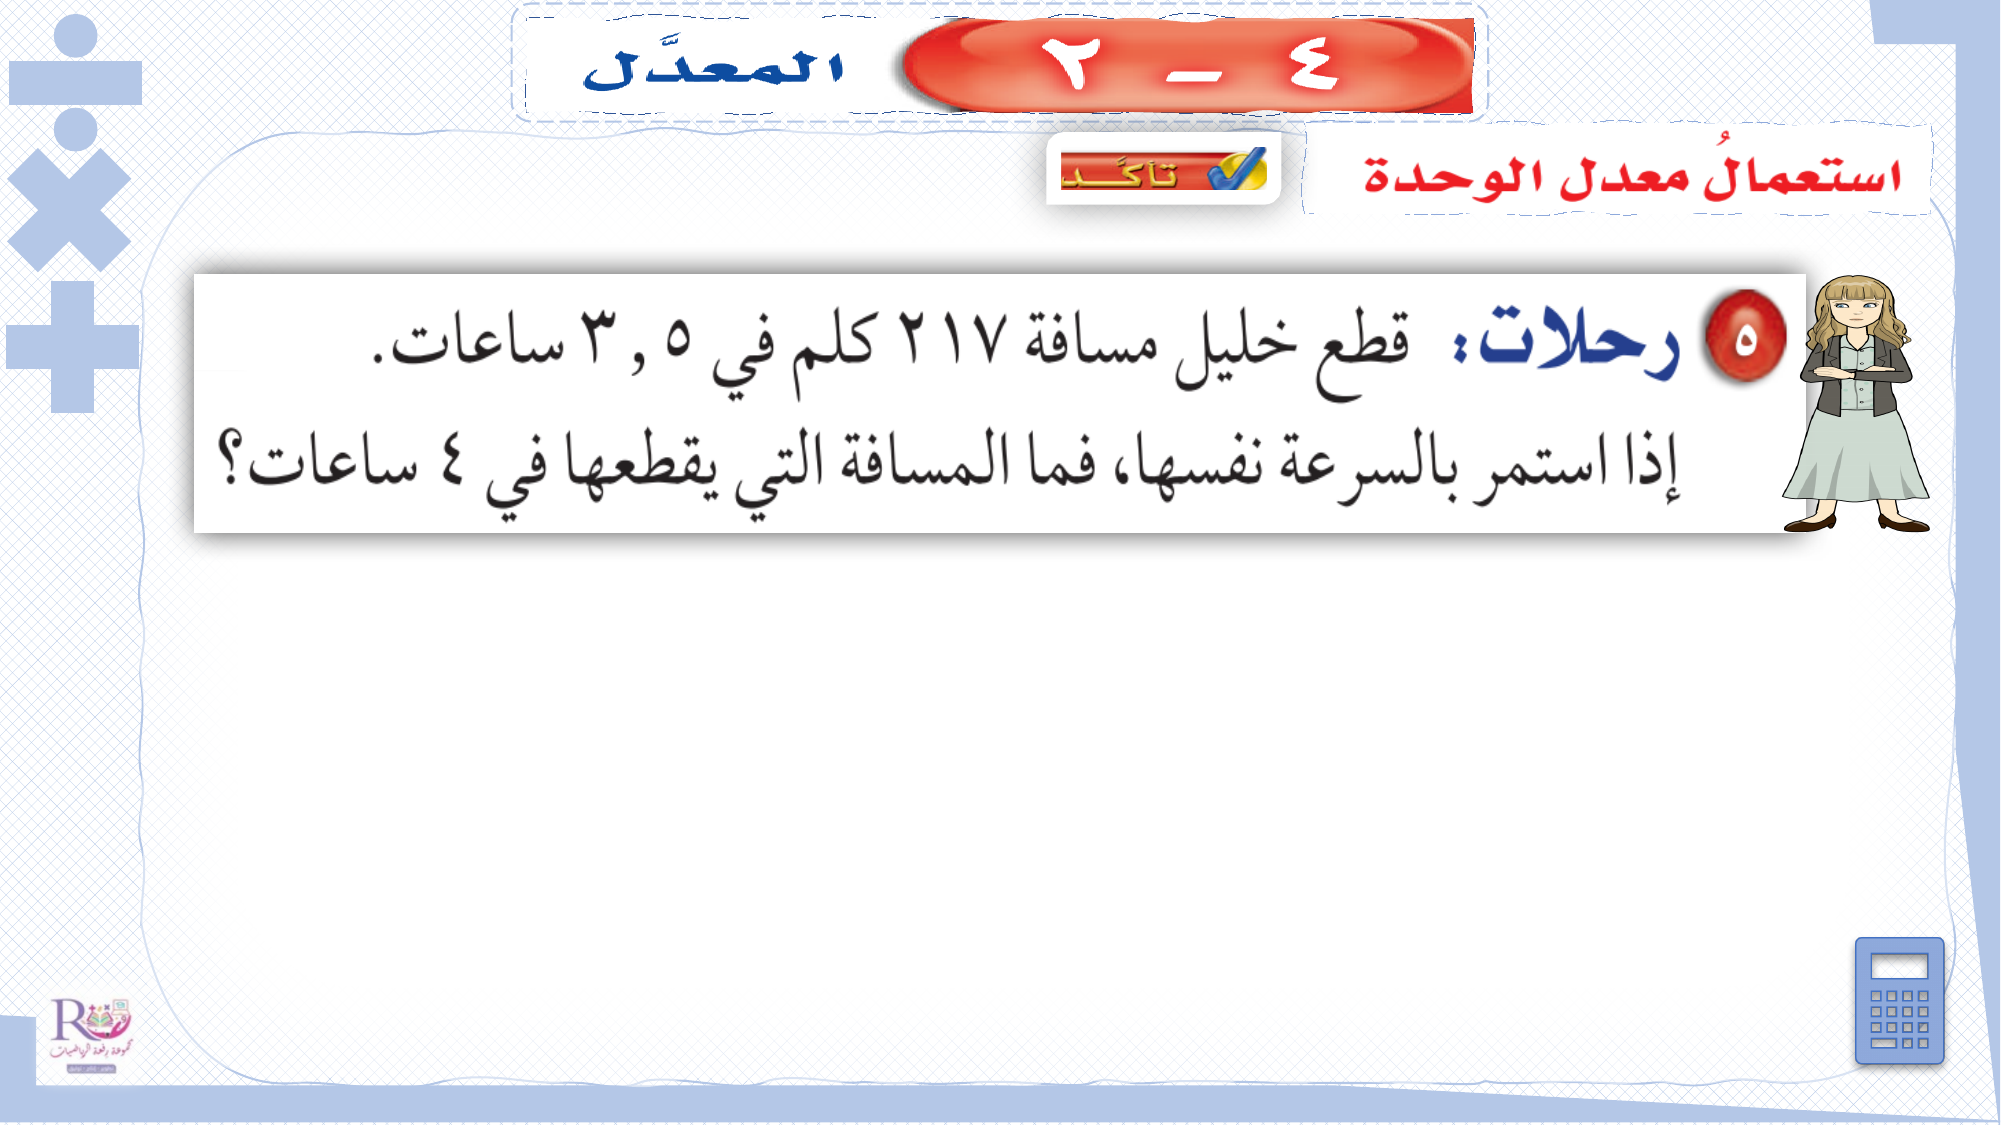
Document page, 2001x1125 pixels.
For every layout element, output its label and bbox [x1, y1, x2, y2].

picture [526, 18, 1474, 113]
picture [54, 994, 129, 1069]
picture [1304, 123, 1931, 214]
picture [1824, 925, 1975, 1076]
text_box [194, 274, 1780, 533]
picture [1780, 274, 1931, 533]
picture [1053, 139, 1275, 198]
